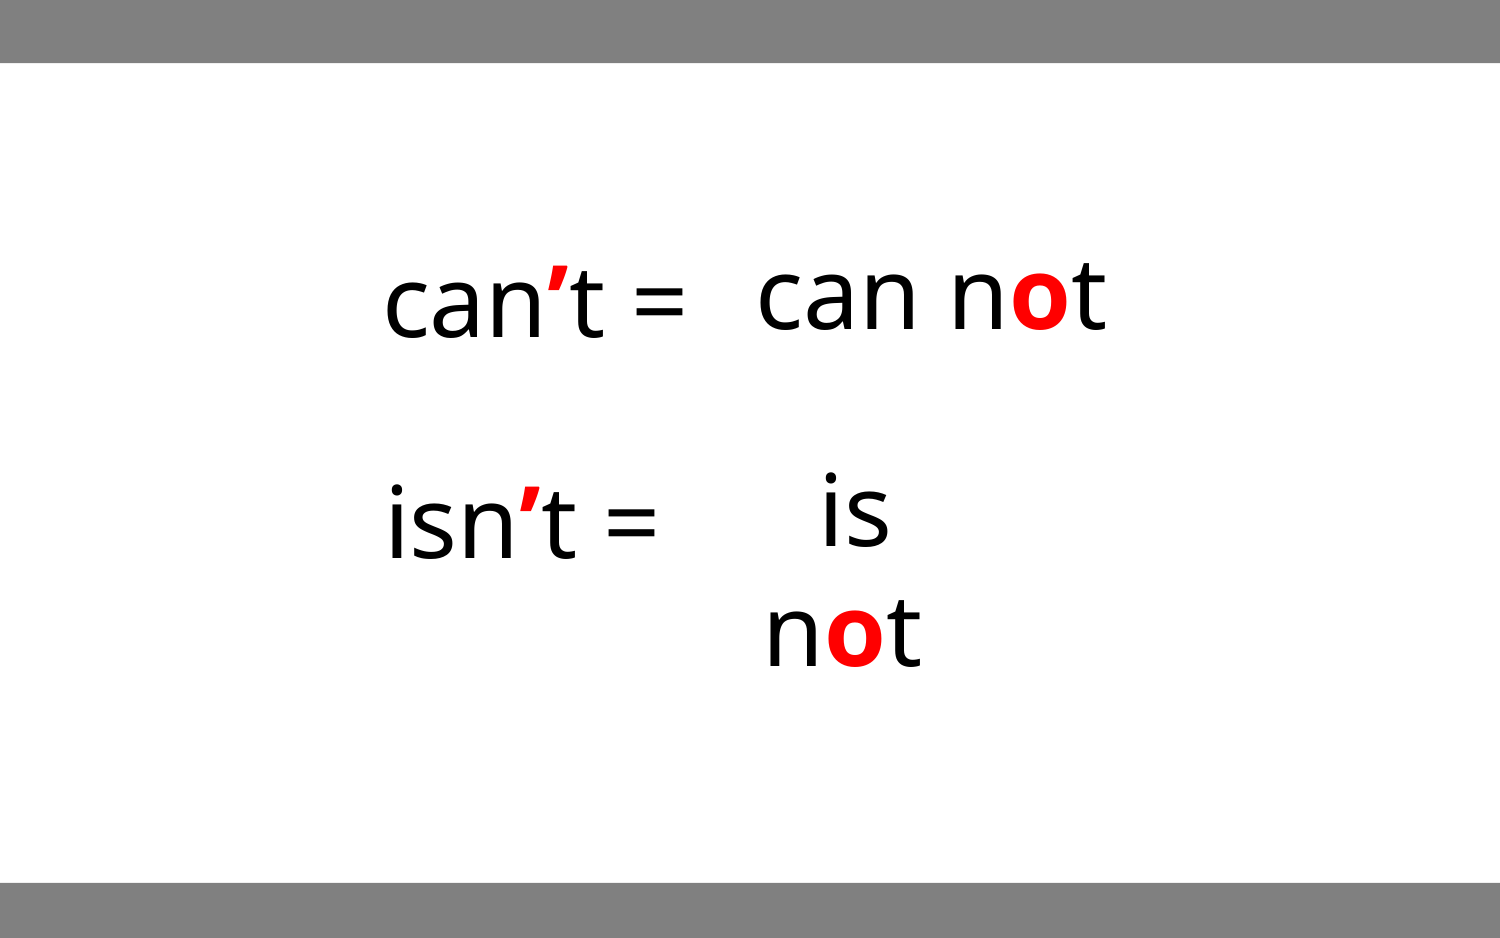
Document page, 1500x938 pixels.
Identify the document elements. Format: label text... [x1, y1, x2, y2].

text_box can’t = [316, 230, 755, 365]
text_box isn’t = [354, 451, 689, 586]
text_box is not [689, 439, 995, 694]
text_box [18, 193, 1453, 405]
text_box [0, 882, 1500, 938]
text_box [0, 0, 1500, 64]
text_box can not [689, 222, 1174, 357]
